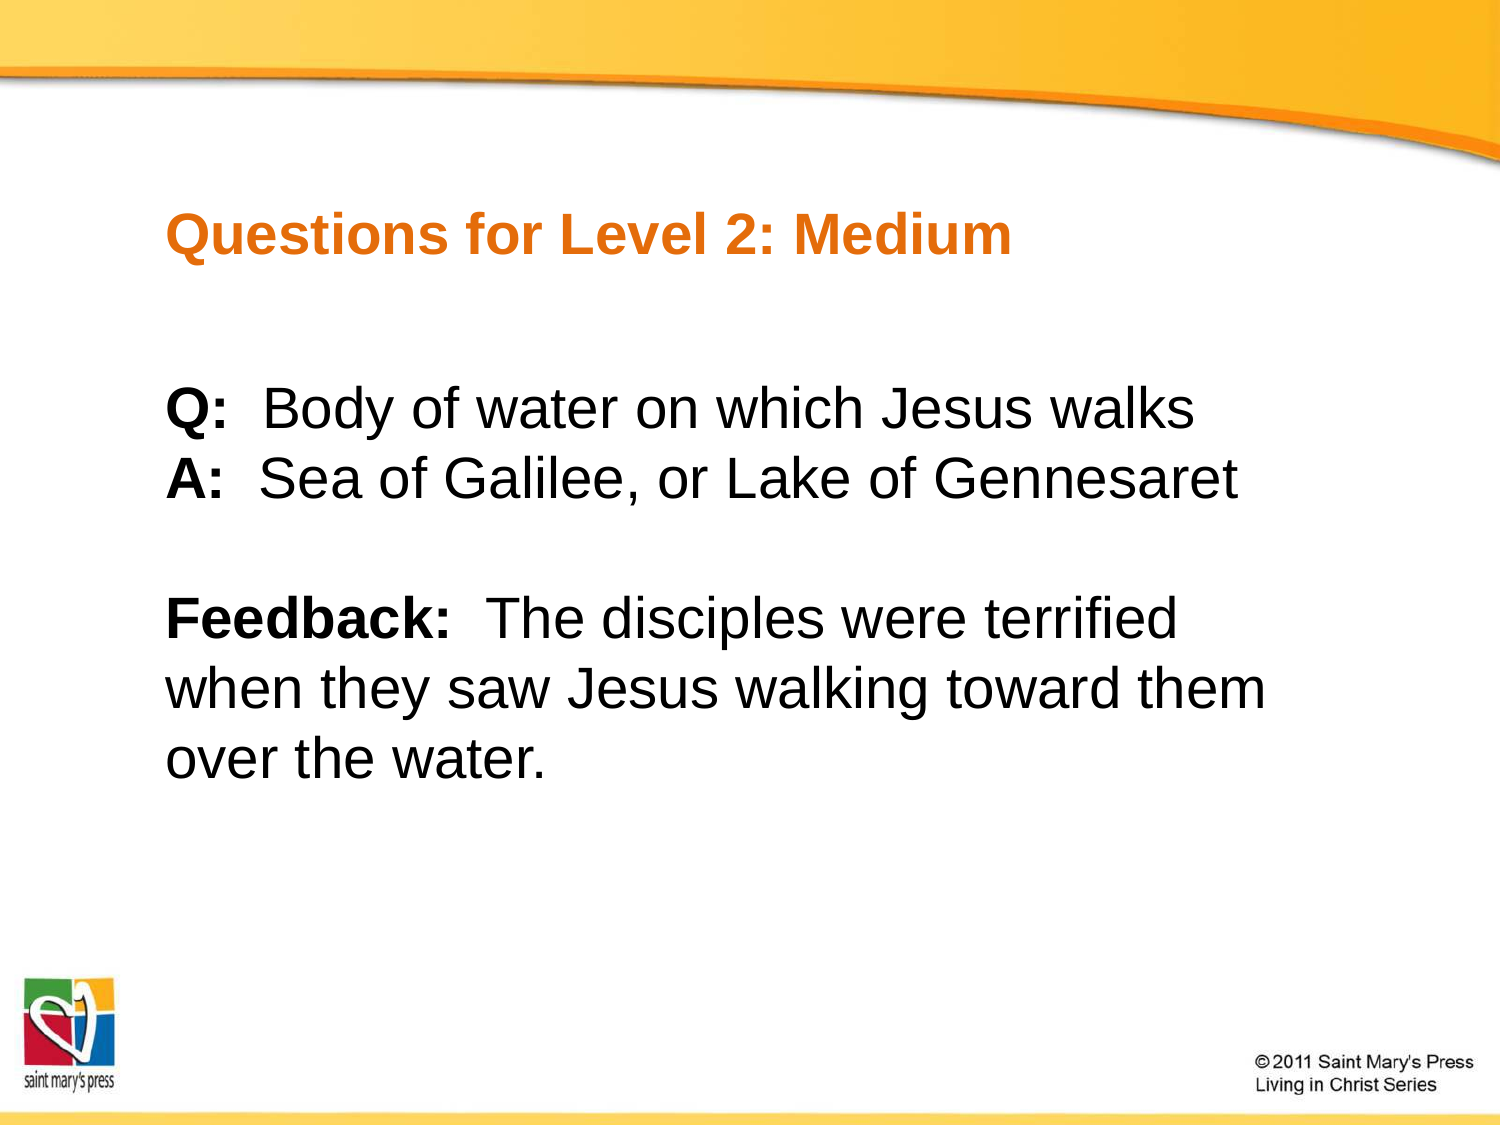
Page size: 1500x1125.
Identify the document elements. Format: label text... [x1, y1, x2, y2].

title Questions for Level 2: Medium [149, 187, 1500, 276]
list Q: Body of water on which Jesus walks A: Sea of Galilee, or Lake of Gennesaret Feedback: The disciples were terrified when they saw Jesus walking toward them over the water. [149, 362, 1351, 926]
picture [0, 0, 1500, 1125]
